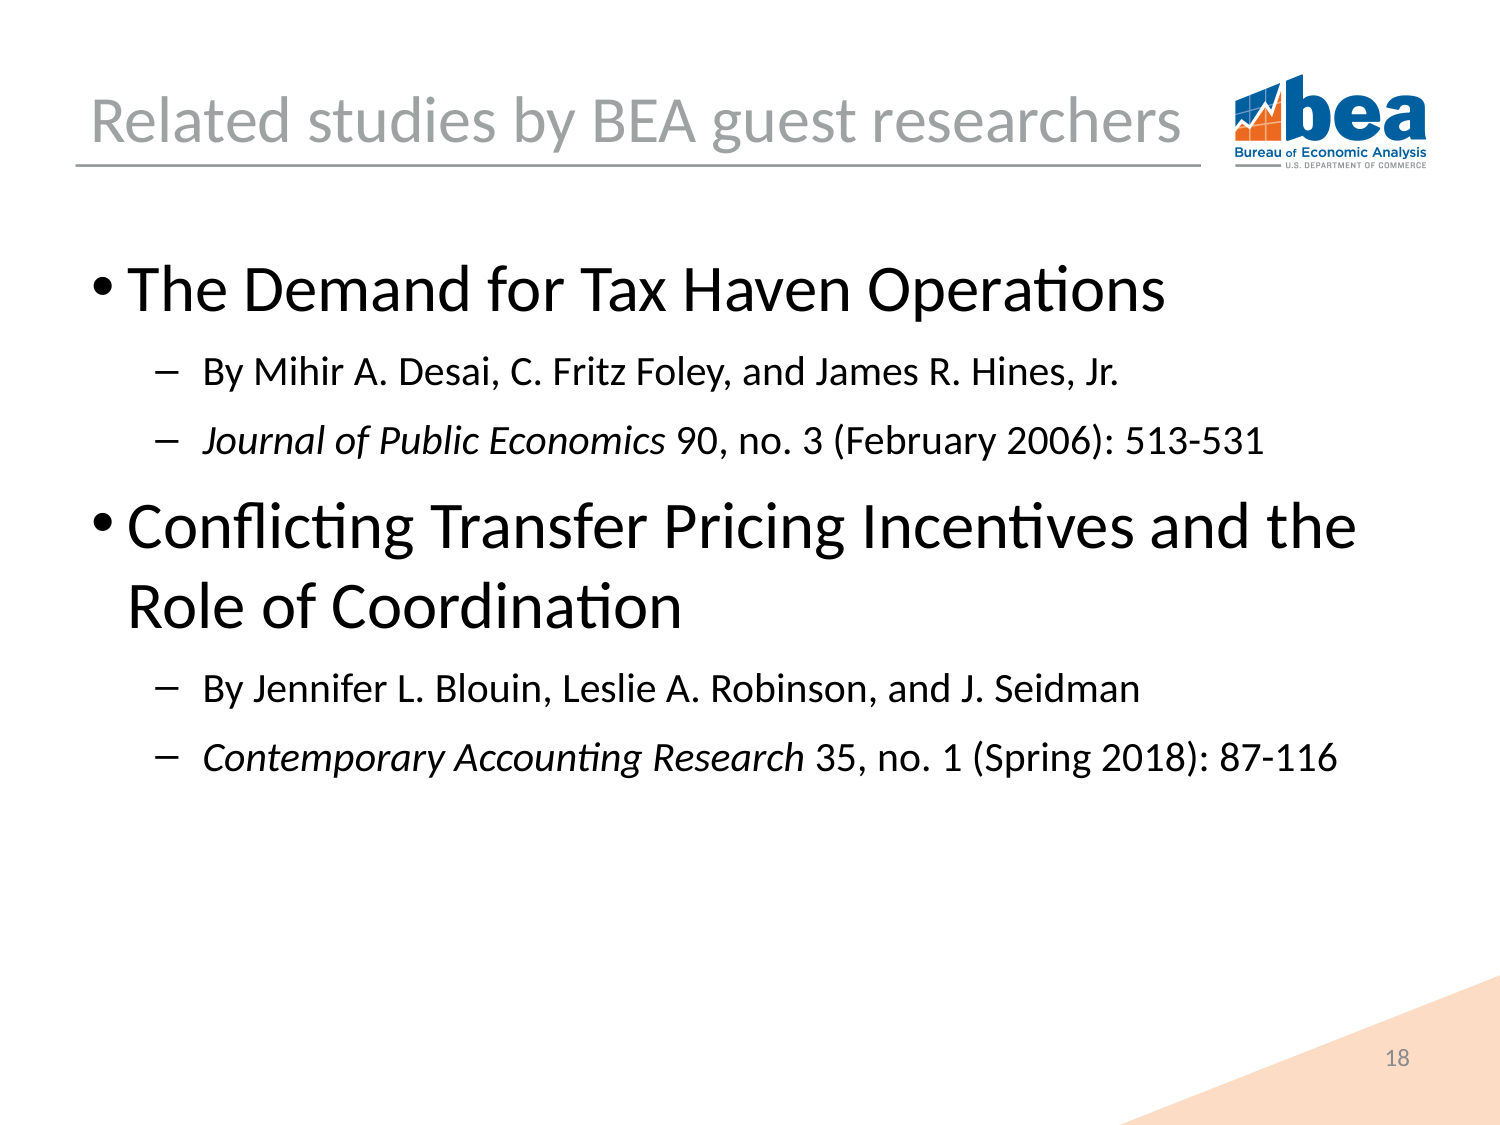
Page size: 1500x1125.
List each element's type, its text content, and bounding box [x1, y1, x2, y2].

slide_number 18 [1337, 1040, 1425, 1073]
picture [0, 0, 1500, 1125]
list The Demand for Tax Haven Operations By Mihir A. Desai, C. Fritz Foley, and James R. Hines, Jr. Journal of Public Economics 90, no. 3 (February 2006): 513-531 Conflicting Transfer Pricing Incentives and the Role of Coordination By Jennifer L. Blouin, Leslie A. Robinson, and J. Seidman Contemporary Accounting Research 35, no. 1 (Spring 2018): 87-116 [75, 237, 1425, 1005]
title Related studies by BEA guest researchers [75, 37, 1238, 188]
